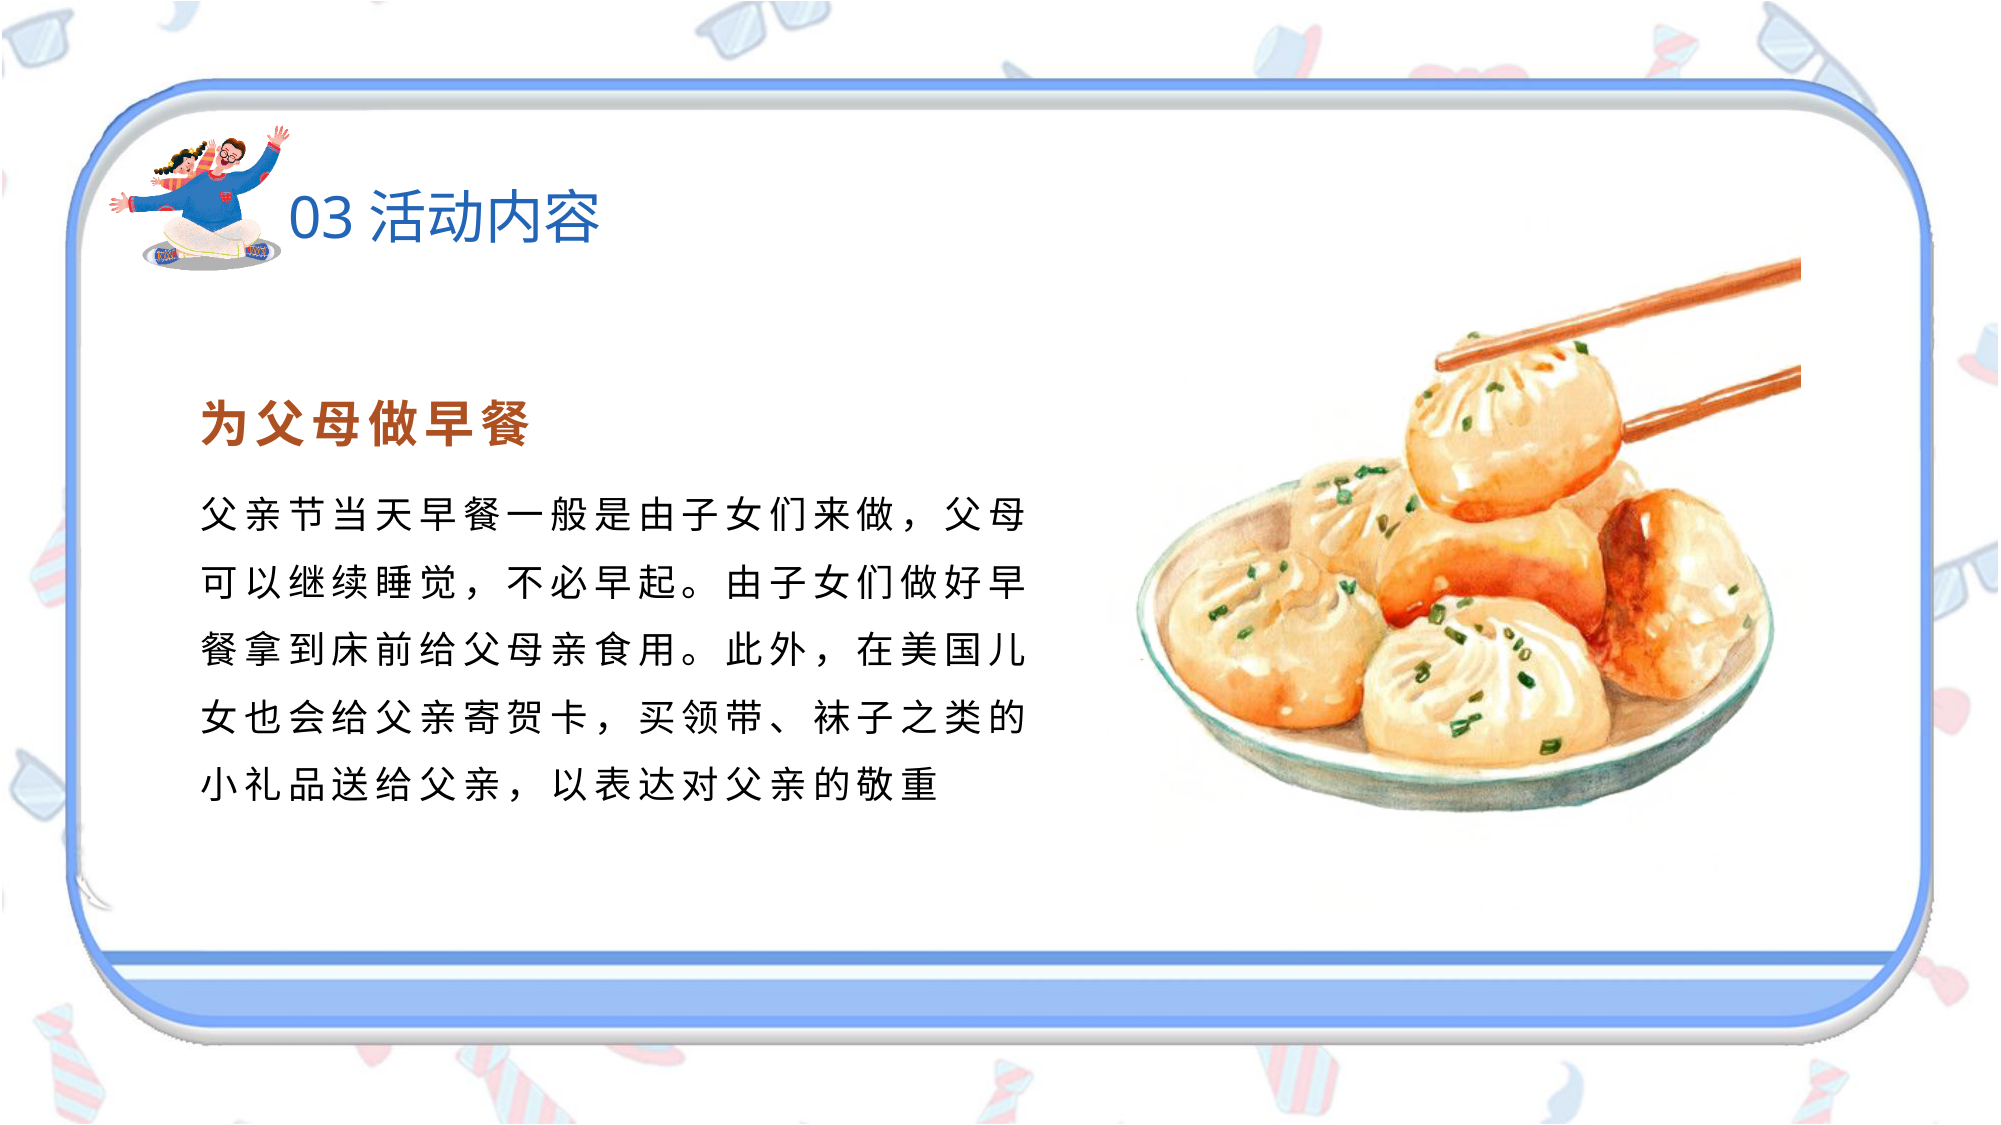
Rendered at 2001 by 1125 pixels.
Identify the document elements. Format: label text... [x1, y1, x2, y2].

picture [2, 1, 1998, 1124]
text_box 为父母做早餐 [161, 385, 569, 461]
text_box 03活动内容 [273, 172, 685, 258]
text_box 父亲节当天早餐一般是由子女们来做，父母可以继续睡觉，不必早起。由子女们做好早餐拿到床前给父母亲食用。此外，在美国儿女也会给父亲寄贺卡，买领带、袜子之类的小礼品送给父亲，以表达对父亲的敬重 [185, 461, 1084, 814]
